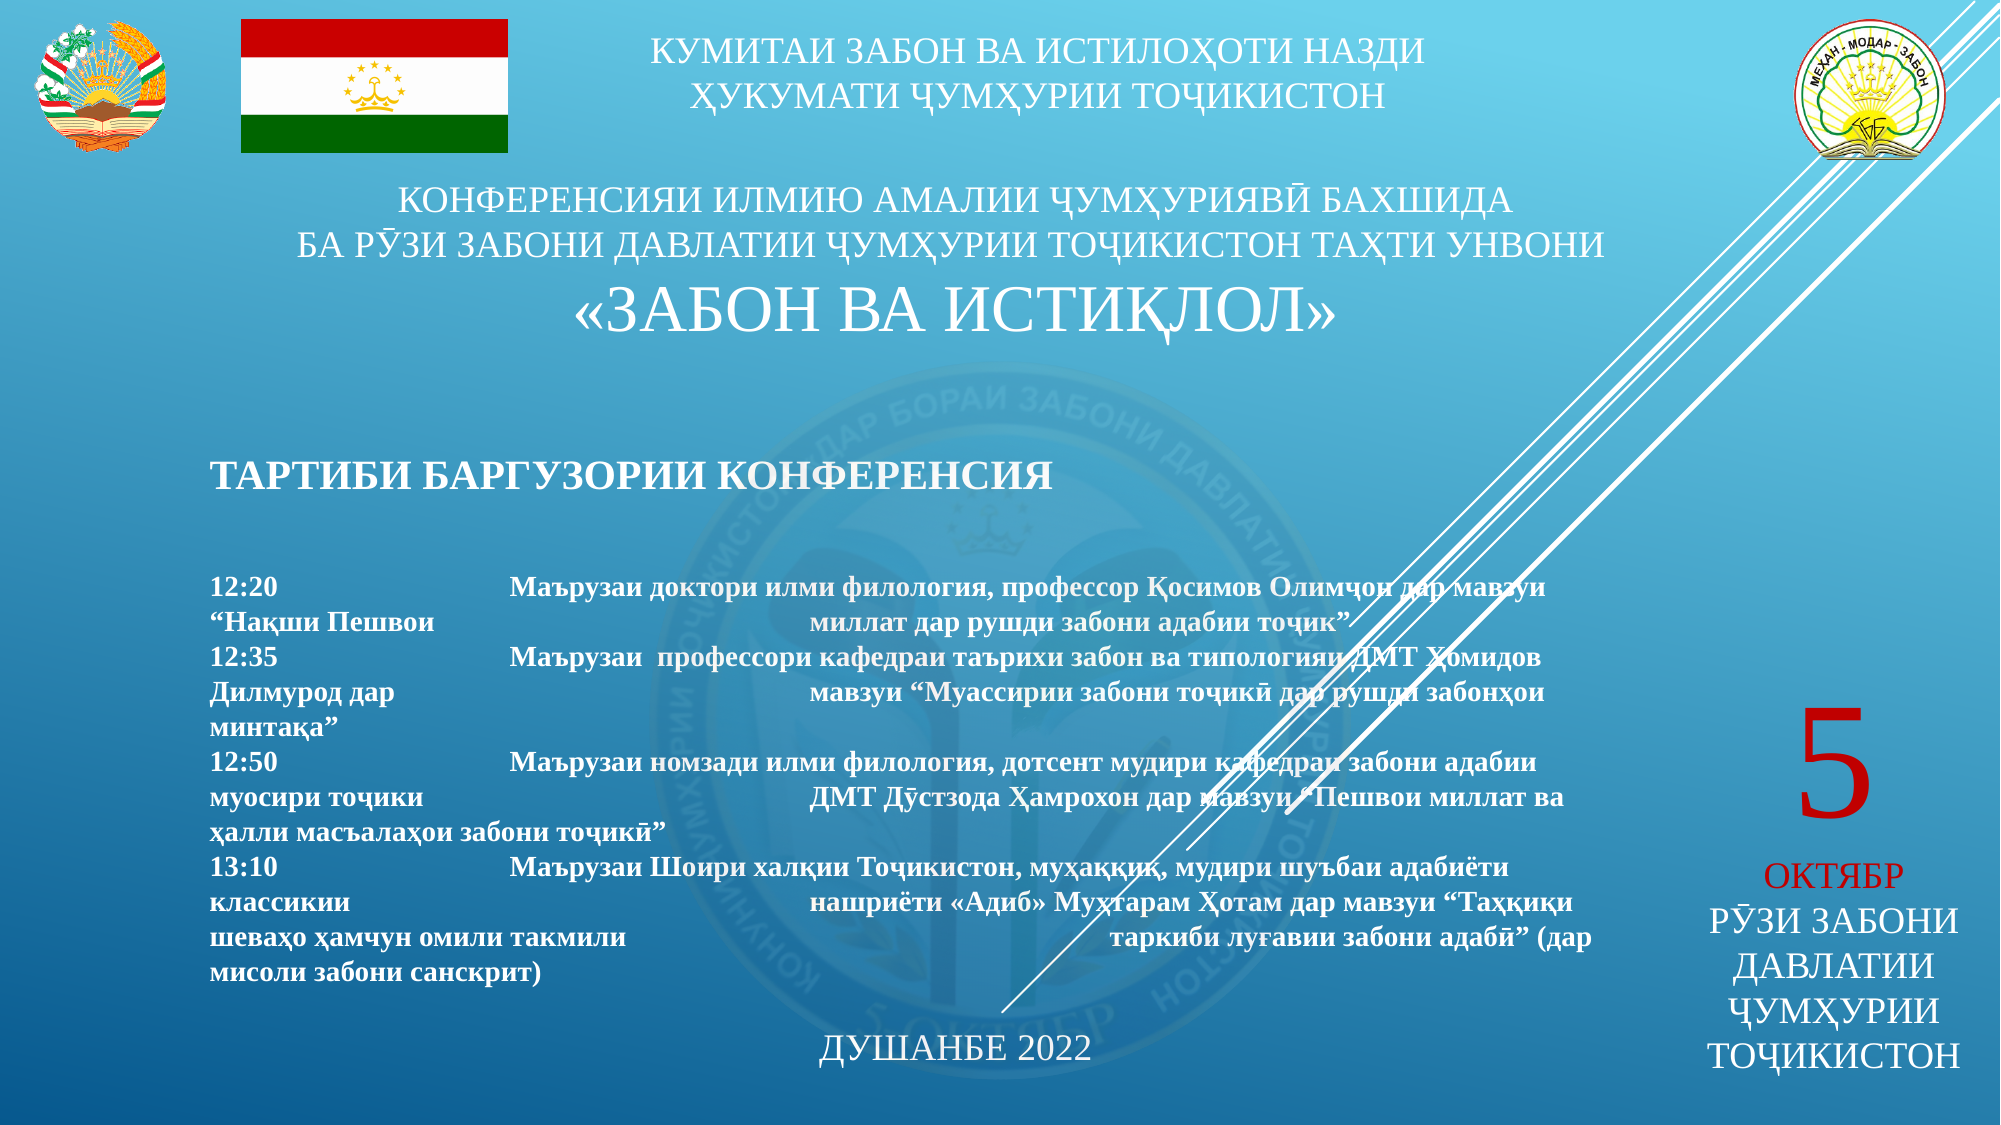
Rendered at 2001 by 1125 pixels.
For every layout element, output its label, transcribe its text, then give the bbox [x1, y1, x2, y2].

picture [32, 18, 168, 153]
text_box КОНФЕРЕНСИЯИ ИЛМИЮ АМАЛИИ ҶУМҲУРИЯВӢ БАХШИДА БА РӮЗИ ЗАБОНИ ДАВЛАТИИ ҶУМҲУРИИ ТОҶИКИСТОН ТАҲТИ УНВОНИ «ЗАБОН ВА ИСТИҚЛОЛ» [109, 167, 1803, 352]
picture [1792, 18, 1947, 161]
picture [241, 18, 509, 153]
text_box ТАРТИБИ БАРГУЗОРИИ КОНФЕРЕНСИЯ 12:20 Маърузаи доктори илми филология, профессор Қосимов Олимҷон дар мавзуи “Нақши Пешвои миллат дар рушди забони адабии тоҷик” 12:35 Маърузаи профессори кафедраи таърихи забон ва типологияи ДМТ Ҳомидов Дилмурод дар мавзуи “Муассирии забони тоҷикӣ дар рушди забонҳои минтақа” 12:50 Маърузаи номзади илми филология, дотсент мудири кафедраи забони адабии муосири тоҷики ДМТ Дӯстзода Ҳамрохон дар мавзуи “Пешвои миллат ва ҳалли масъалаҳои забони тоҷикӣ” 13:10 Маърузаи Шоири халқии Тоҷикистон, муҳаққиқ, мудири шуъбаи адабиёти классикии нашриёти «Адиб» Муҳтарам Ҳотам дар мавзуи “Таҳқиқи шеваҳо ҳамчун омили такмили таркиби луғавии забони адабӣ” (дар мисоли забони санскрит) [1367, 440, 1660, 995]
picture [633, 353, 1367, 1087]
text_box КУМИТАИ ЗАБОН ВА ИСТИЛОҲОТИ НАЗДИ ҲУКУМАТИ ҶУМҲУРИИ ТОҶИКИСТОН [509, 19, 1792, 124]
text_box 5 ОКТЯБР РӮЗИ ЗАБОНИ ДАВЛАТИИ ҶУМҲУРИИ ТОҶИКИСТОН [1649, 643, 2000, 1084]
text_box ТАРТИБИ БАРГУЗОРИИ КОНФЕРЕНСИЯ 12:20 Маърузаи доктори илми филология, профессор Қосимов Олимҷон дар мавзуи “Нақши Пешвои миллат дар рушди забони адабии тоҷик” 12:35 Маърузаи профессори кафедраи таърихи забон ва типологияи ДМТ Ҳомидов Дилмурод дар мавзуи “Муассирии забони тоҷикӣ дар рушди забонҳои минтақа” 12:50 Маърузаи номзади илми филология, дотсент мудири кафедраи забони адабии муосири тоҷики ДМТ Дӯстзода Ҳамрохон дар мавзуи “Пешвои миллат ва ҳалли масъалаҳои забони тоҷикӣ” 13:10 Маърузаи Шоири халқии Тоҷикистон, муҳаққиқ, мудири шуъбаи адабиёти классикии нашриёти «Адиб» Муҳтарам Ҳотам дар мавзуи “Таҳқиқи шеваҳо ҳамчун омили такмили таркиби луғавии забони адабӣ” (дар мисоли забони санскрит) [194, 440, 633, 995]
